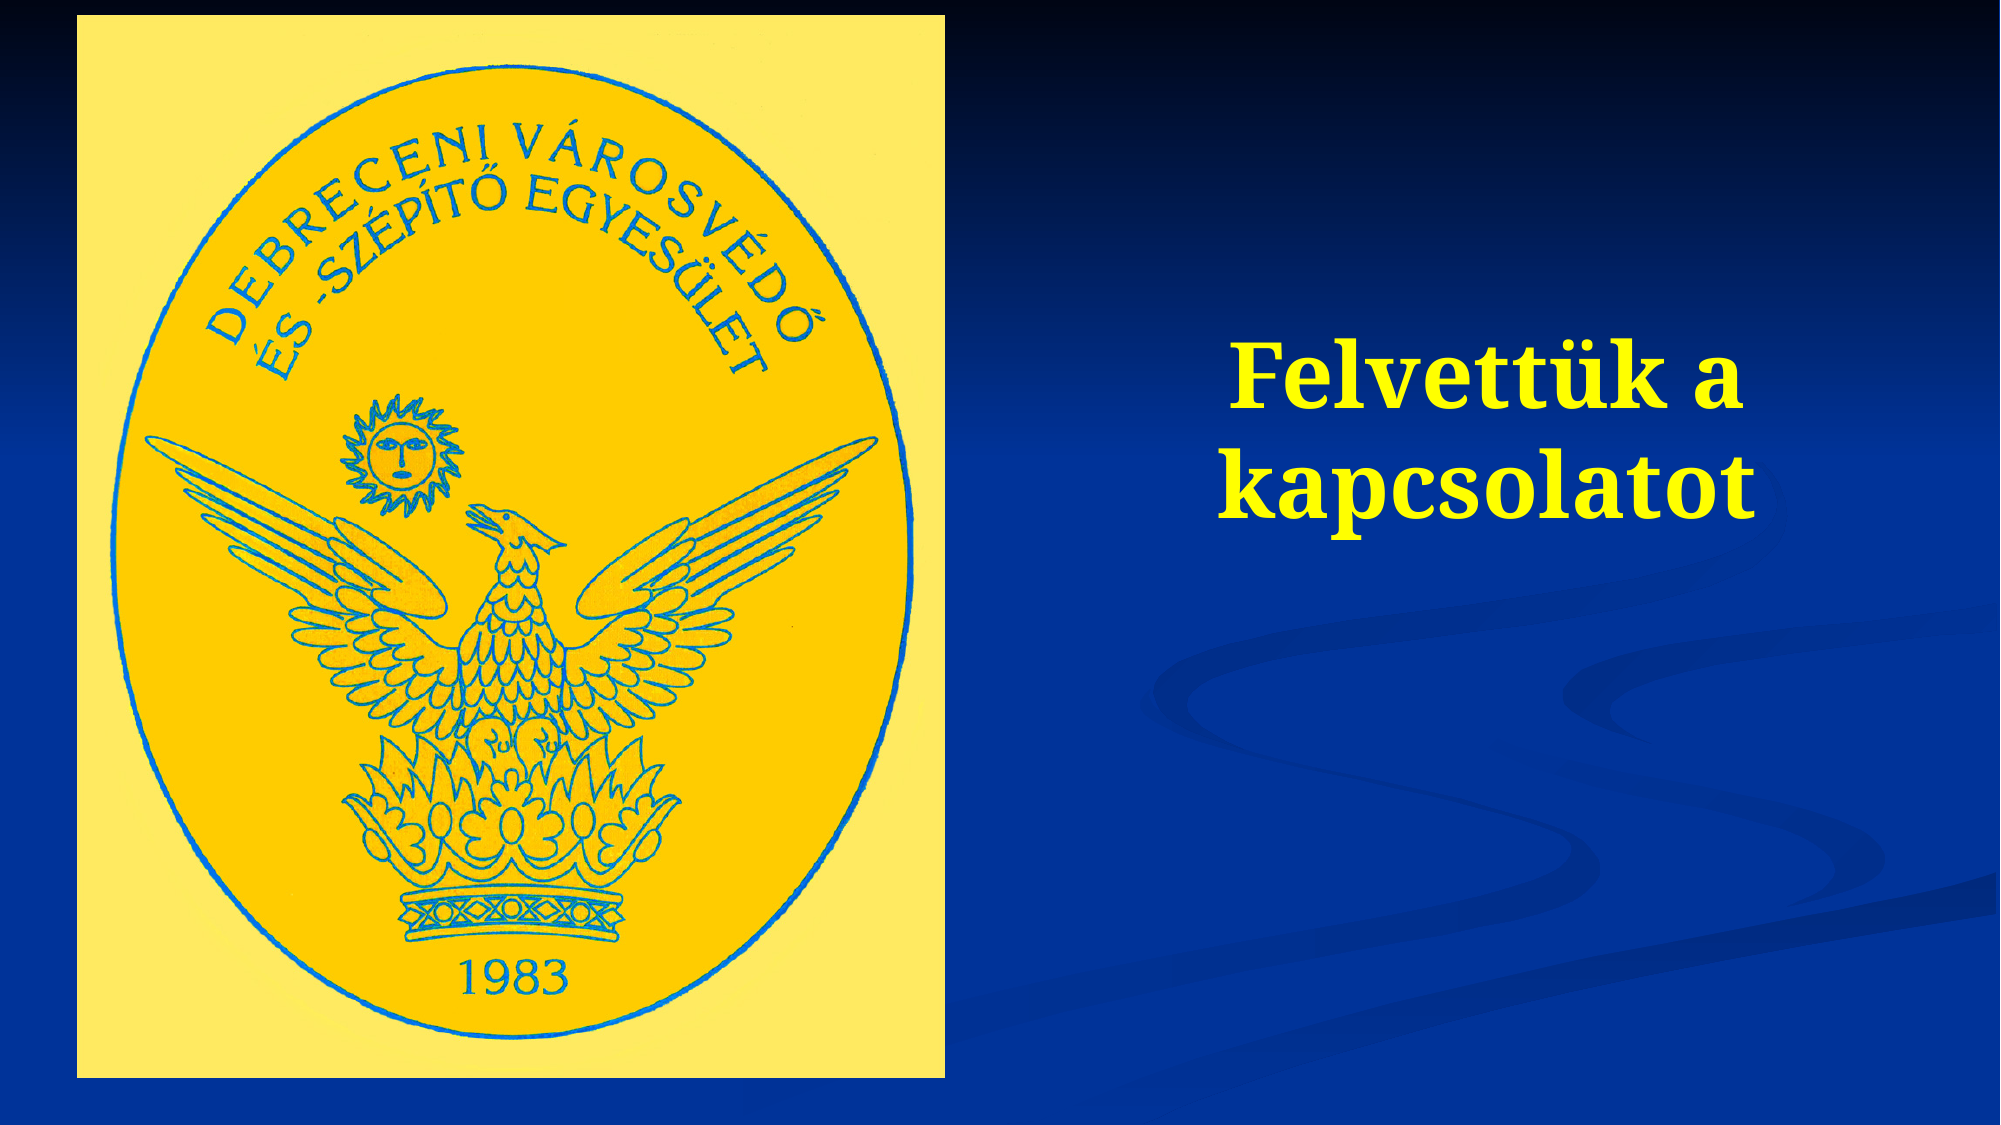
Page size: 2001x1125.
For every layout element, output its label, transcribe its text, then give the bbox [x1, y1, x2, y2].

picture [77, 15, 945, 1078]
title Felvettük a kapcsolatot [1074, 0, 1901, 854]
